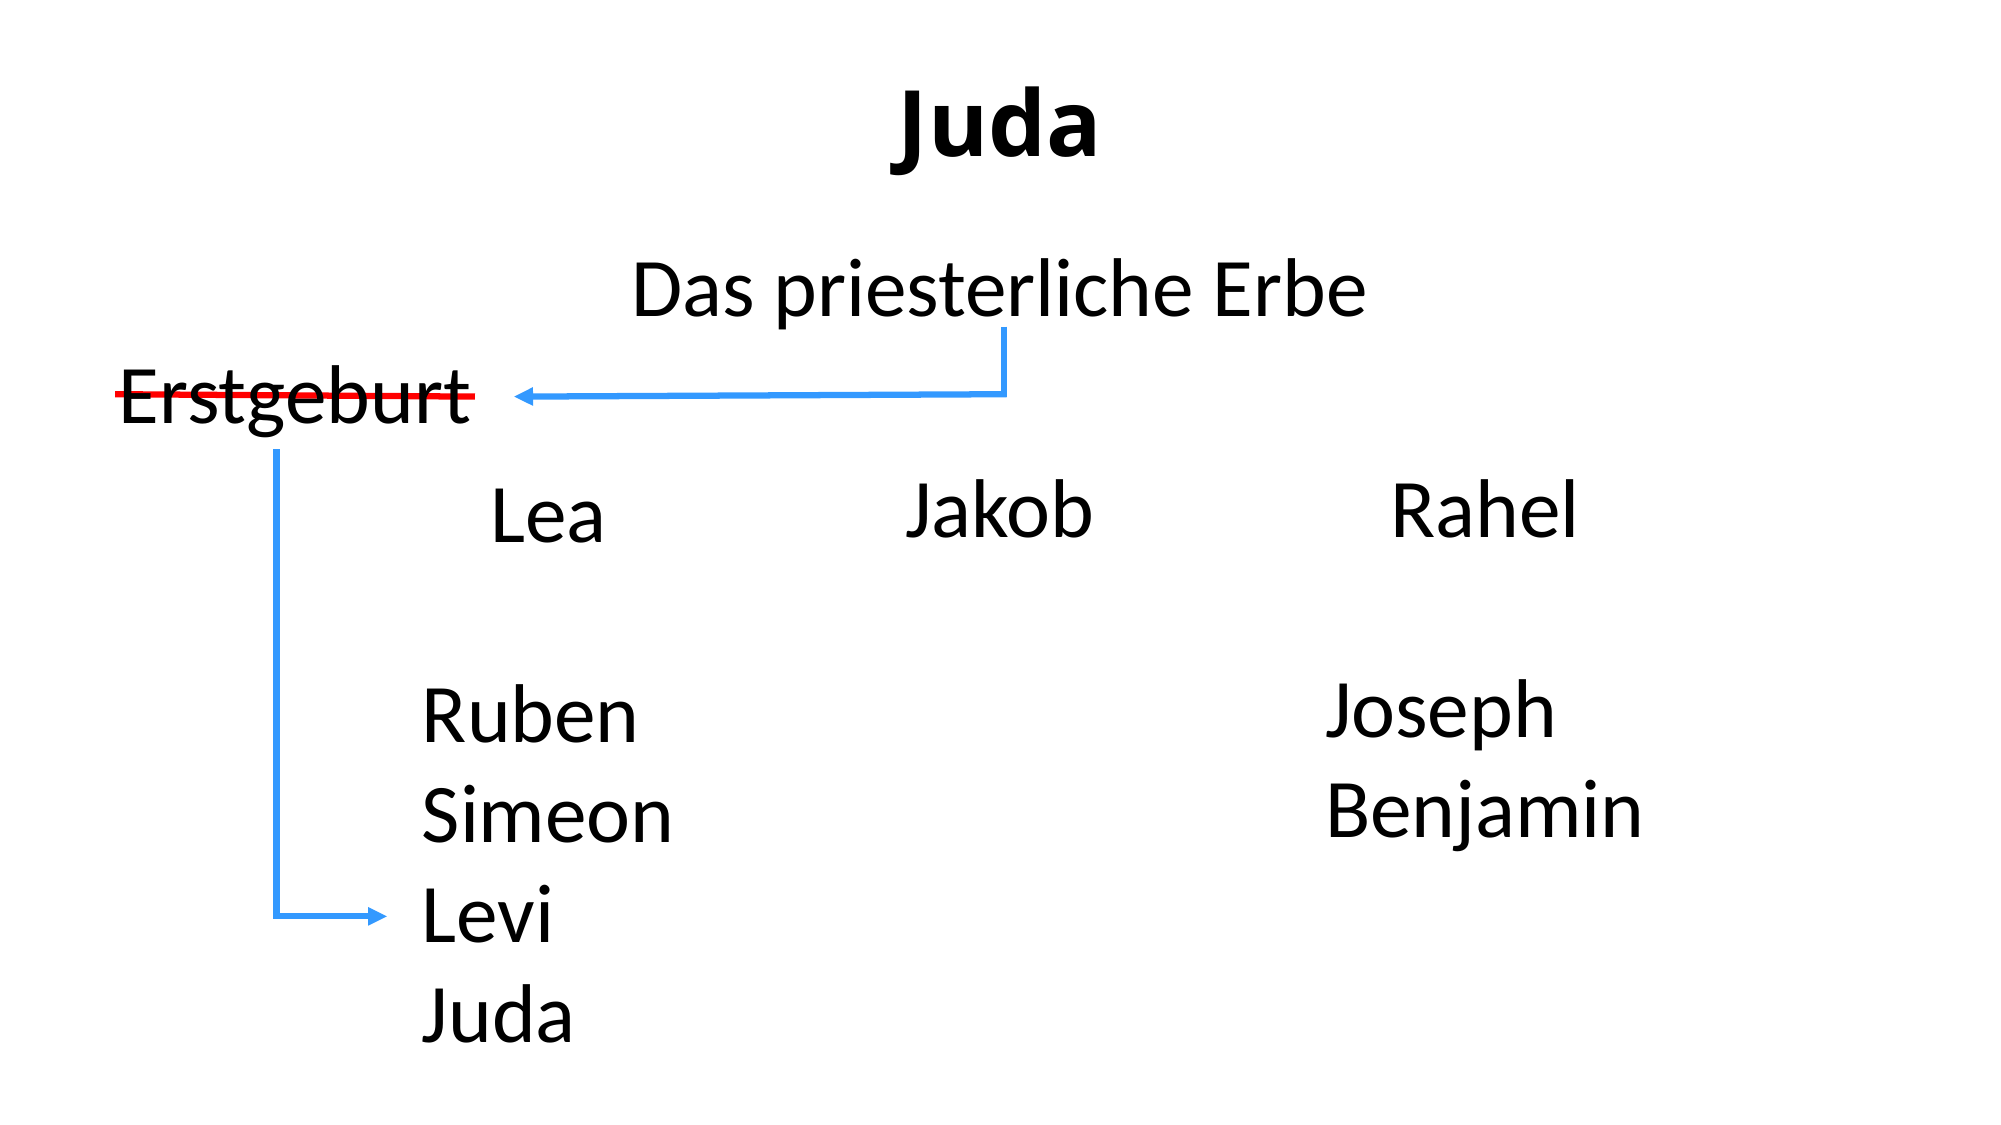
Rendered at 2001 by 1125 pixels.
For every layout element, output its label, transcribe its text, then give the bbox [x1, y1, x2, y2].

title Juda [137, 59, 1863, 194]
text_box Jakob [890, 446, 1110, 562]
text_box Rahel Joseph Benjamin [1310, 446, 1660, 861]
text_box Erstgeburt [103, 332, 487, 448]
text_box Lea Ruben Simeon Levi Juda [407, 451, 690, 1067]
text_box Das priesterliche Erbe [616, 225, 1384, 341]
